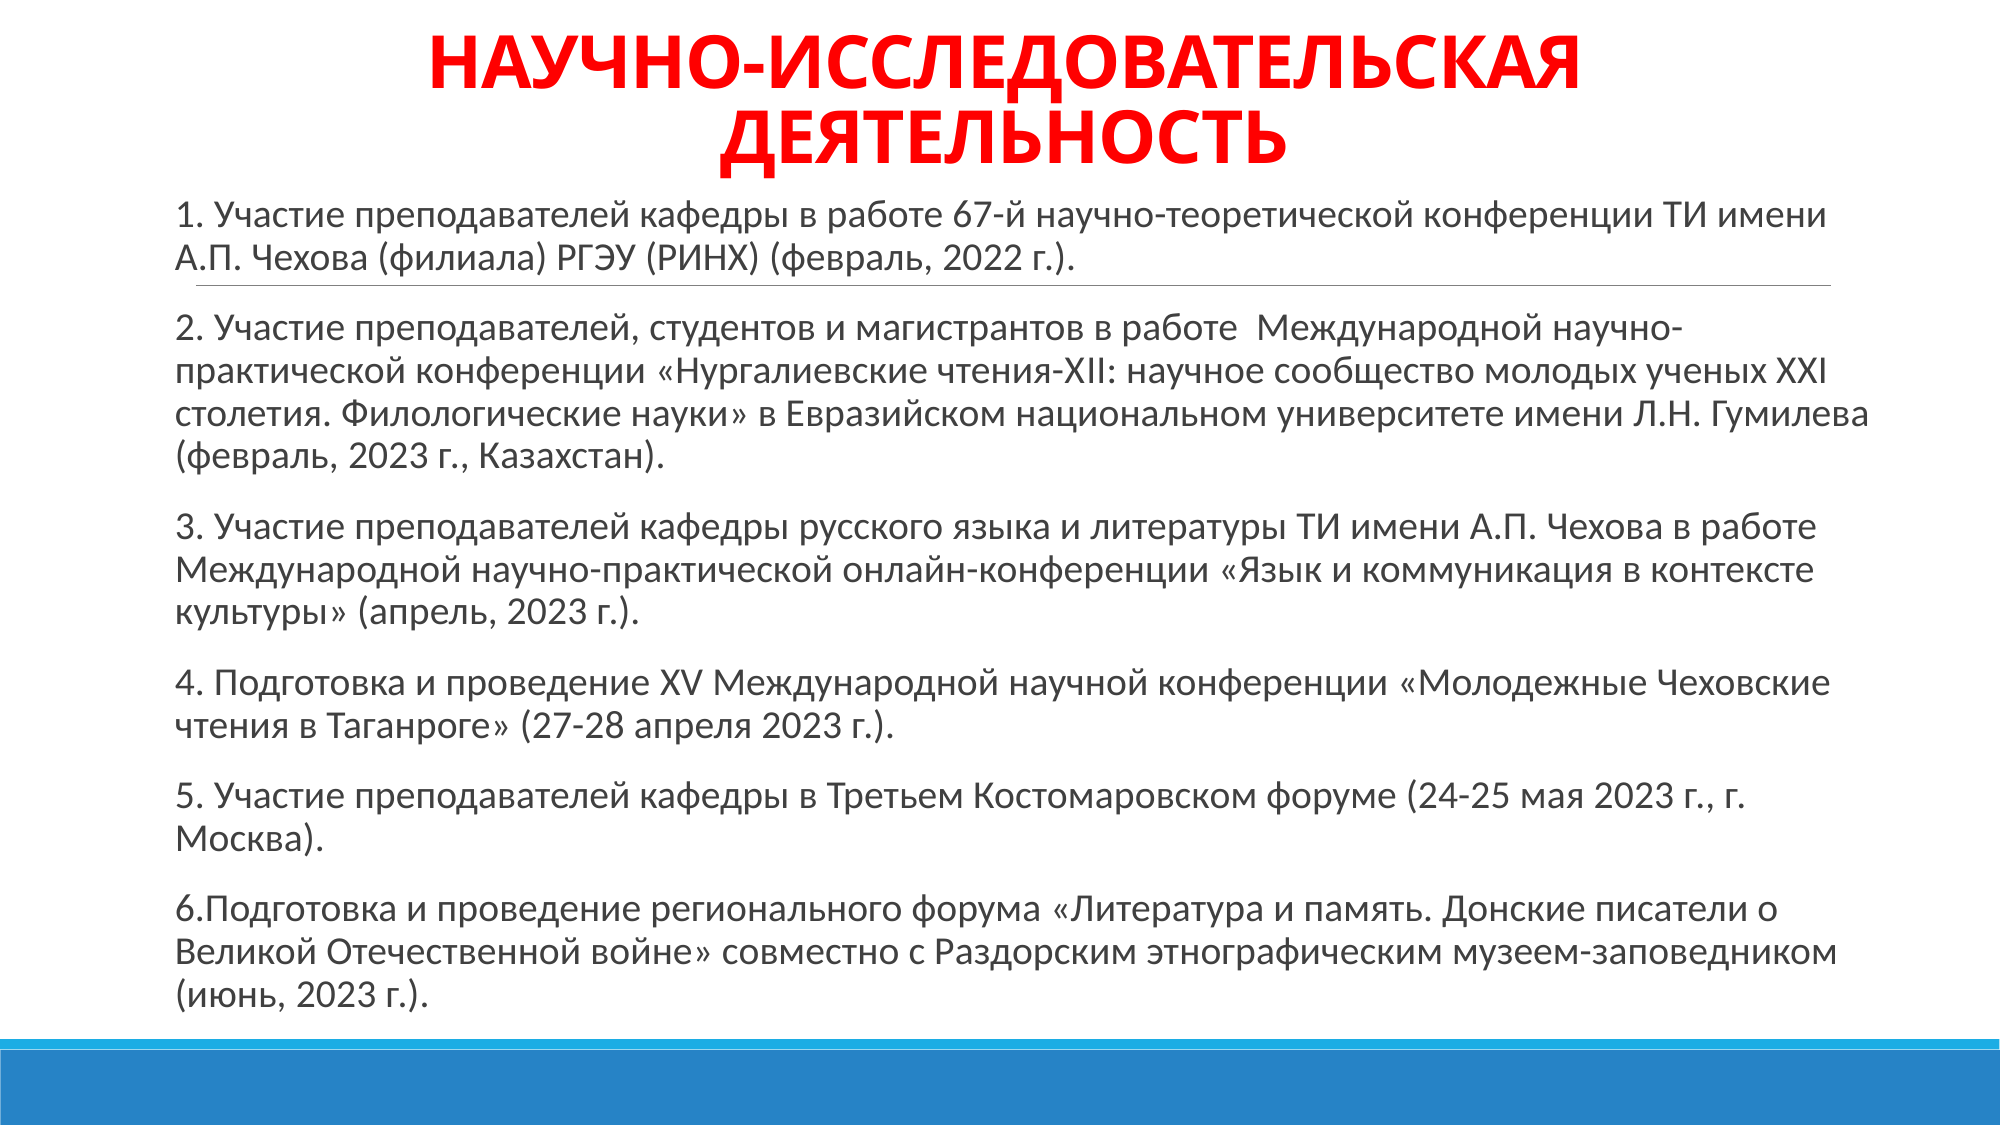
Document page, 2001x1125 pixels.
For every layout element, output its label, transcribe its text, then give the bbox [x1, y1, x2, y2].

title НАУЧНО-ИССЛЕДОВАТЕЛЬСКАЯ ДЕЯТЕЛЬНОСТЬ [180, 21, 1830, 185]
list 1. Участие преподавателей кафедры в работе 67-й научно-теоретической конференции ТИ имени А.П. Чехова (филиала) РГЭУ (РИНХ) (февраль, 2022 г.). 2. Участие преподавателей, студентов и магистрантов в работе Международной научно-практической конференции «Нургалиевские чтения-ХII: научное сообщество молодых ученых XXI столетия. Филологические науки» в Евразийском национальном университете имени Л.Н. Гумилева (февраль, 2023 г., Казахстан). 3. Участие преподавателей кафедры русского языка и литературы ТИ имени А.П. Чехова в работе Международной научно-практической онлайн-конференции «Язык и коммуникация в контексте культуры» (апрель, 2023 г.). 4. Подготовка и проведение XV Международной научной конференции «Молодежные Чеховские чтения в Таганроге» (27-28 апреля 2023 г.). 5. Участие преподавателей кафедры в Третьем Костомаровском форуме (24-25 мая 2023 г., г. Москва). 6.Подготовка и проведение регионального форума «Литература и память. Донские писатели о Великой Отечественной войне» совместно с Раздорским этнографическим музеем-заповедником (июнь, 2023 г.). [160, 185, 1881, 1025]
